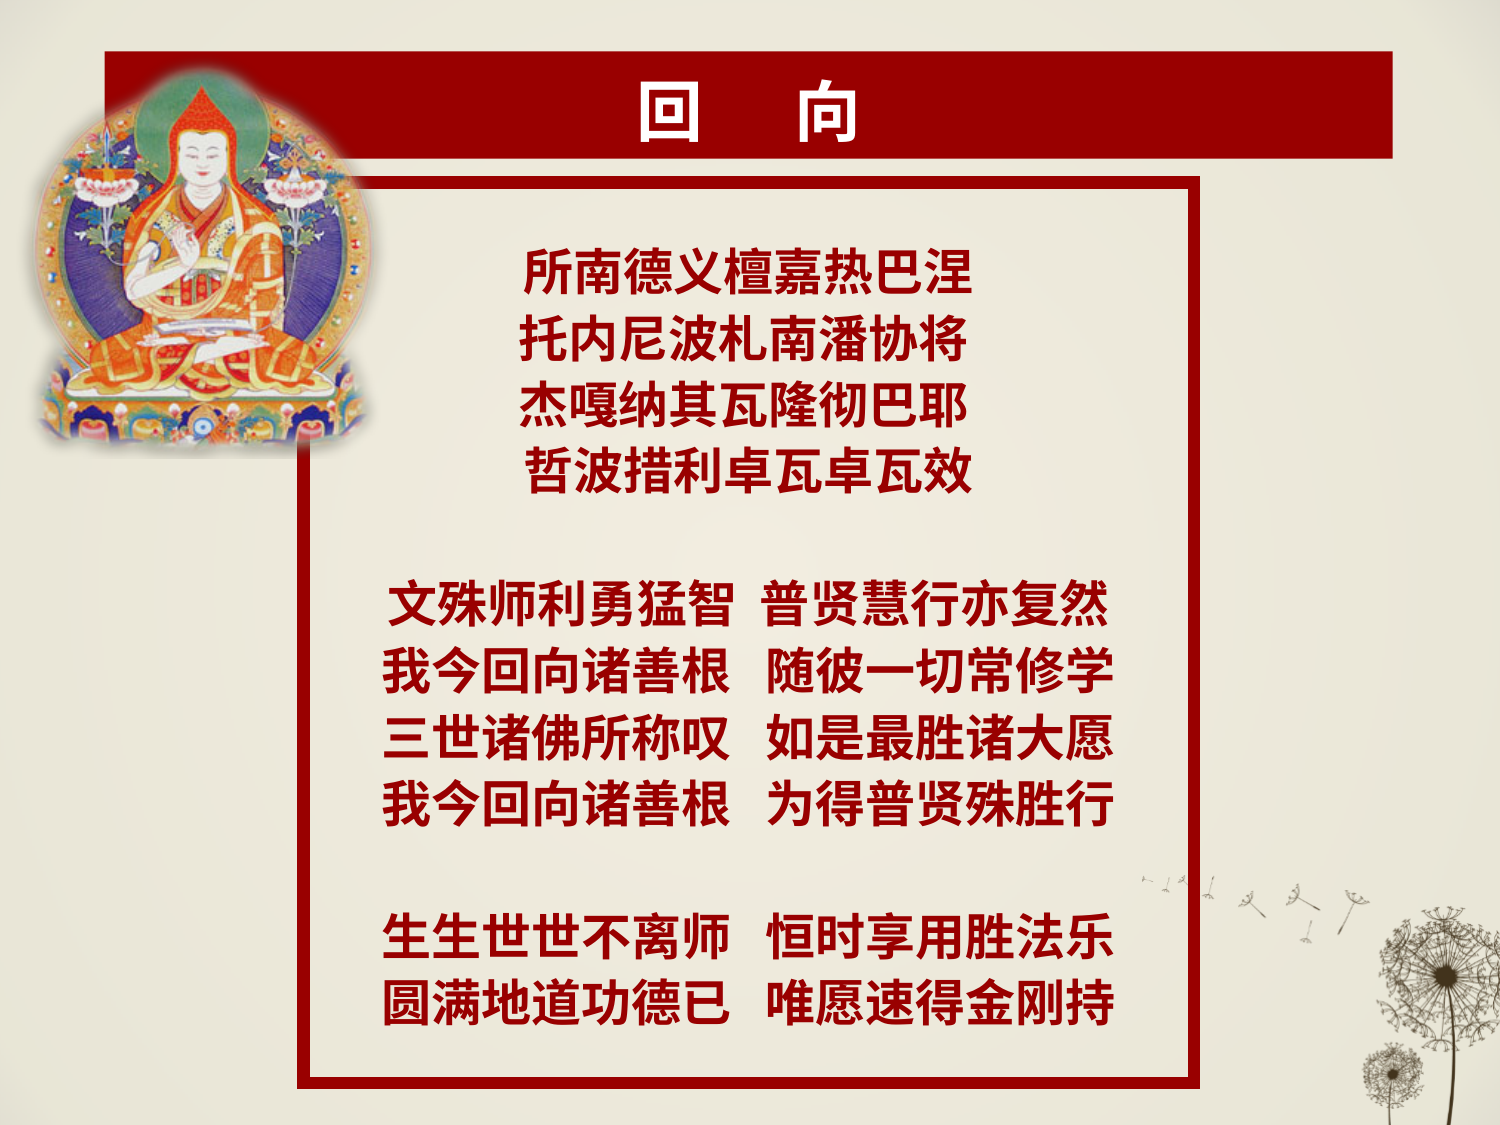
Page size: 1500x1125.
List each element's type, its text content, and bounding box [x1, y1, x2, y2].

picture [0, 0, 1500, 1125]
list 所南德义檀嘉热巴涅 托内尼波札南潘协将 杰嘎纳其瓦隆彻巴耶 哲波措利卓瓦卓瓦效 文殊师利勇猛智 普贤慧行亦复然 我今回向诸善根 随彼一切常修学 三世诸佛所称叹 如是最胜诸大愿 我今回向诸善根 为得普贤殊胜行 生生世世不离师 恒时享用胜法乐 圆满地道功德已 唯愿速得金刚持 [303, 182, 1195, 1084]
title 回 向 [104, 51, 1393, 159]
